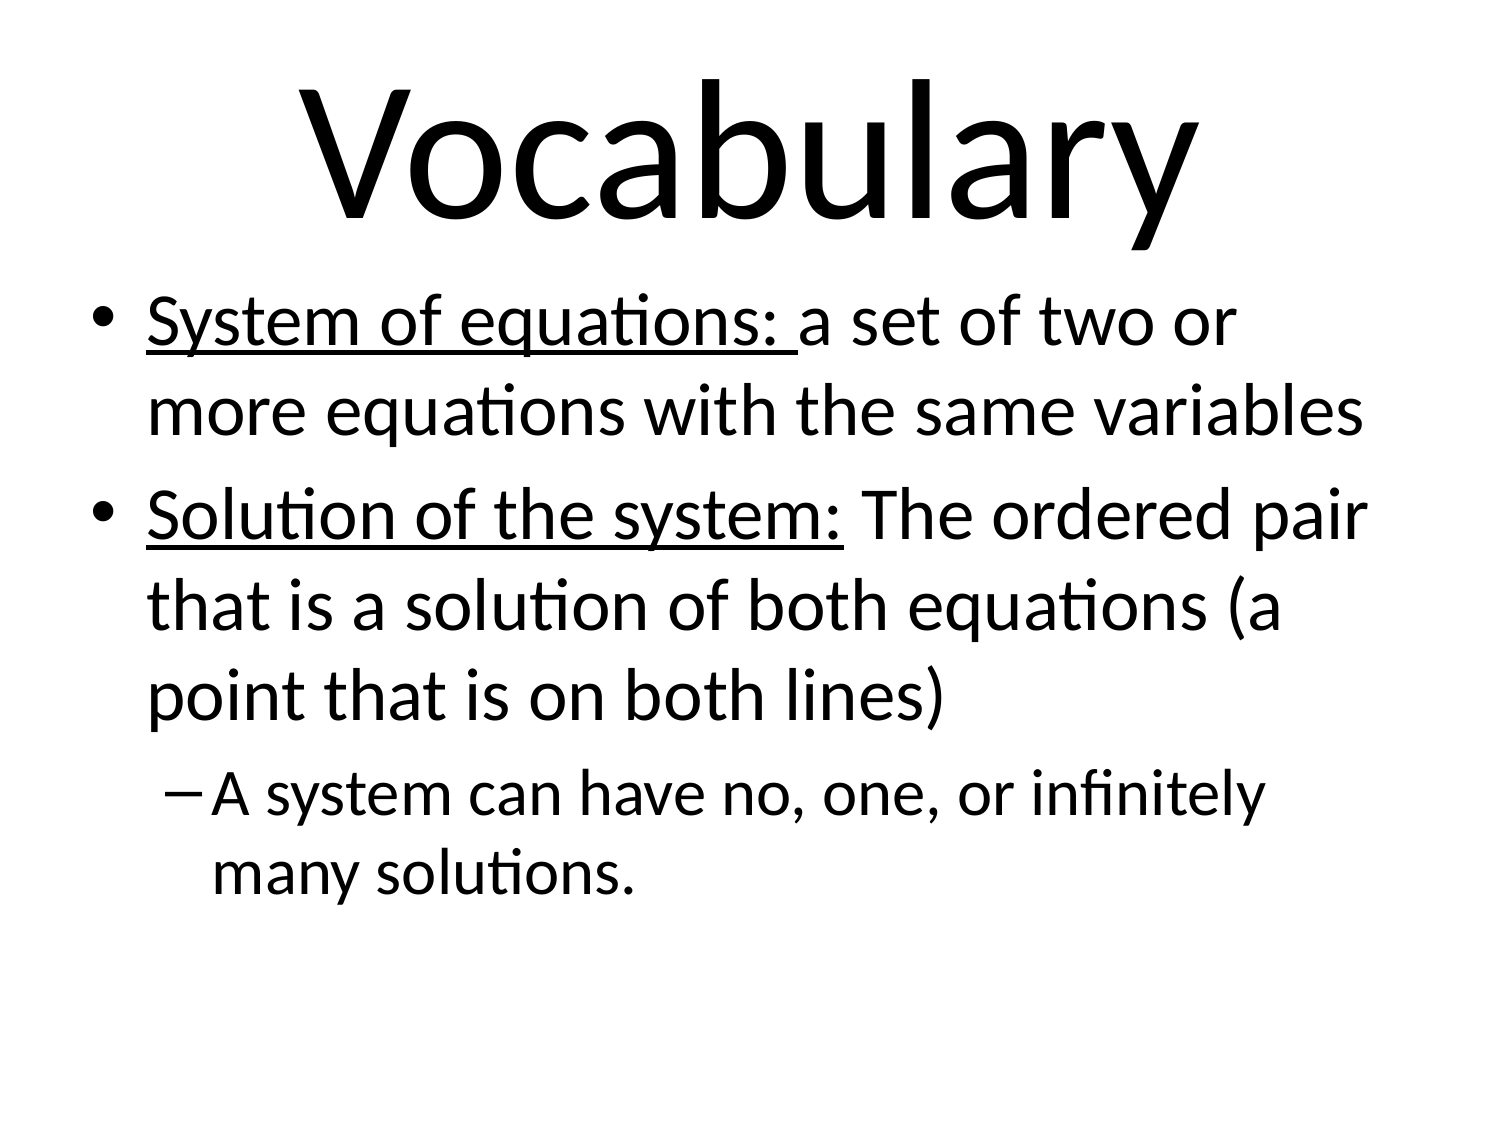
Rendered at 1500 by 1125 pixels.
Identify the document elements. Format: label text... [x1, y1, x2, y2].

title Vocabulary [75, 45, 1425, 233]
list System of equations: a set of two or more equations with the same variables Solution of the system: The ordered pair that is a solution of both equations (a point that is on both lines) A system can have no, one, or infinitely many solutions. [75, 262, 1425, 1005]
